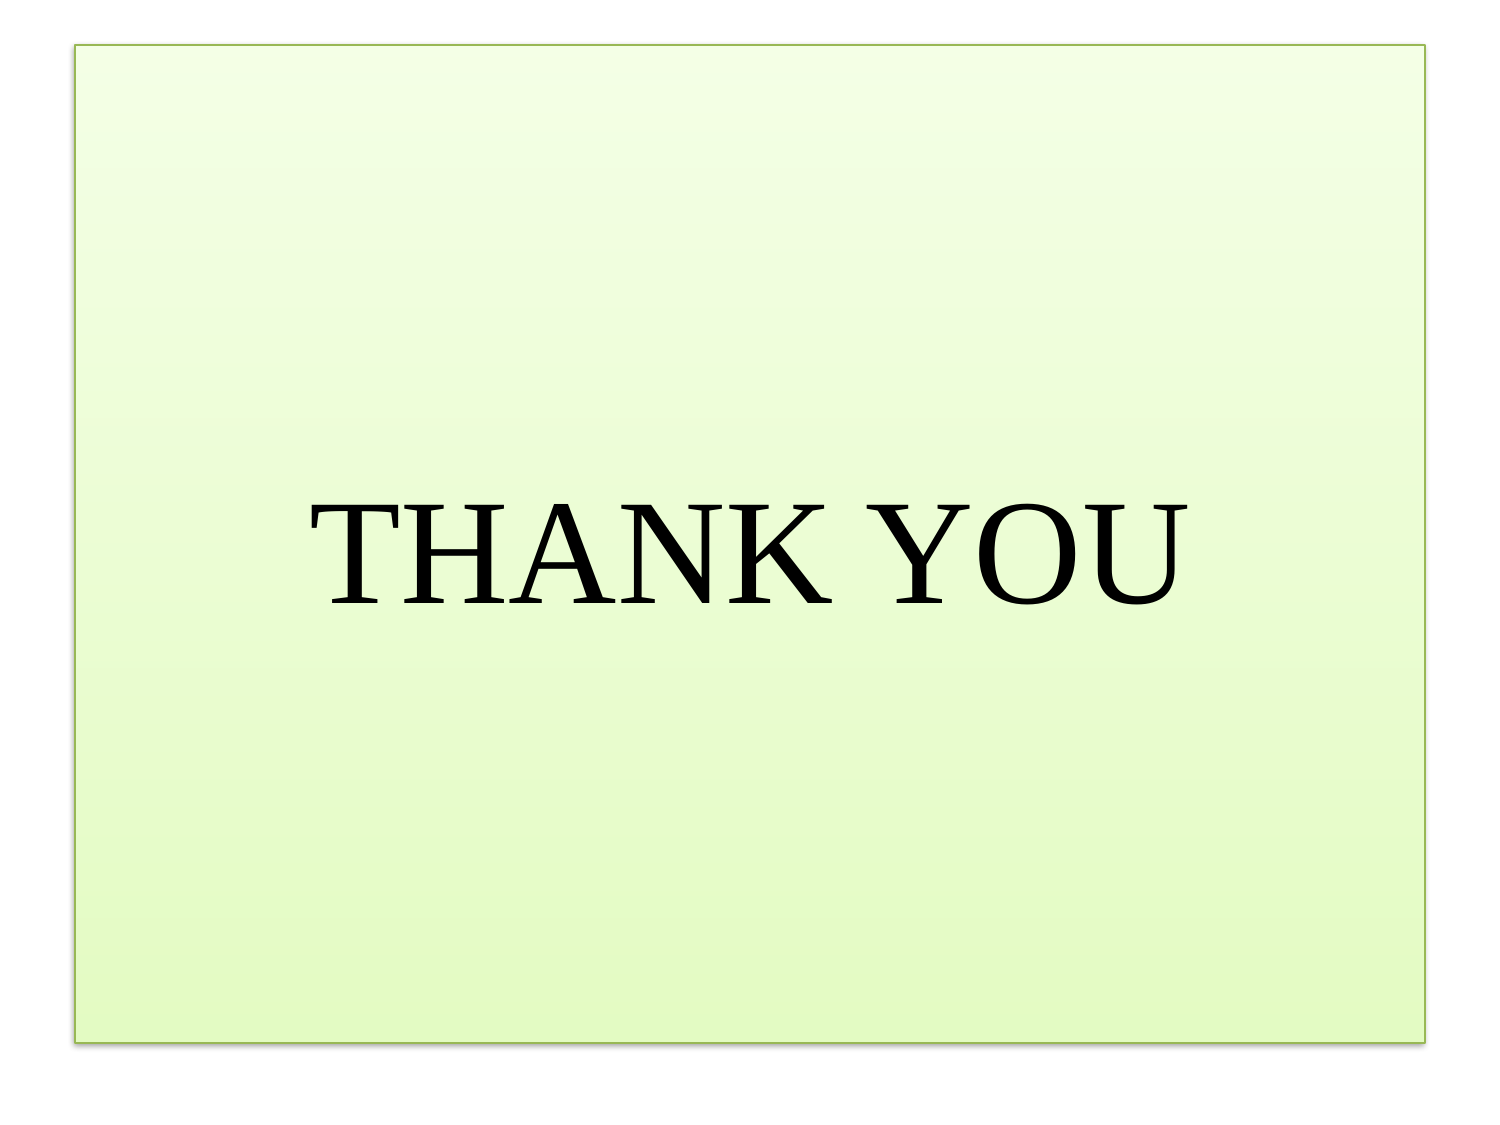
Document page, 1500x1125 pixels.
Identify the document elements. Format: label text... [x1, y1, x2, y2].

title THANK YOU [74, 44, 1426, 1044]
